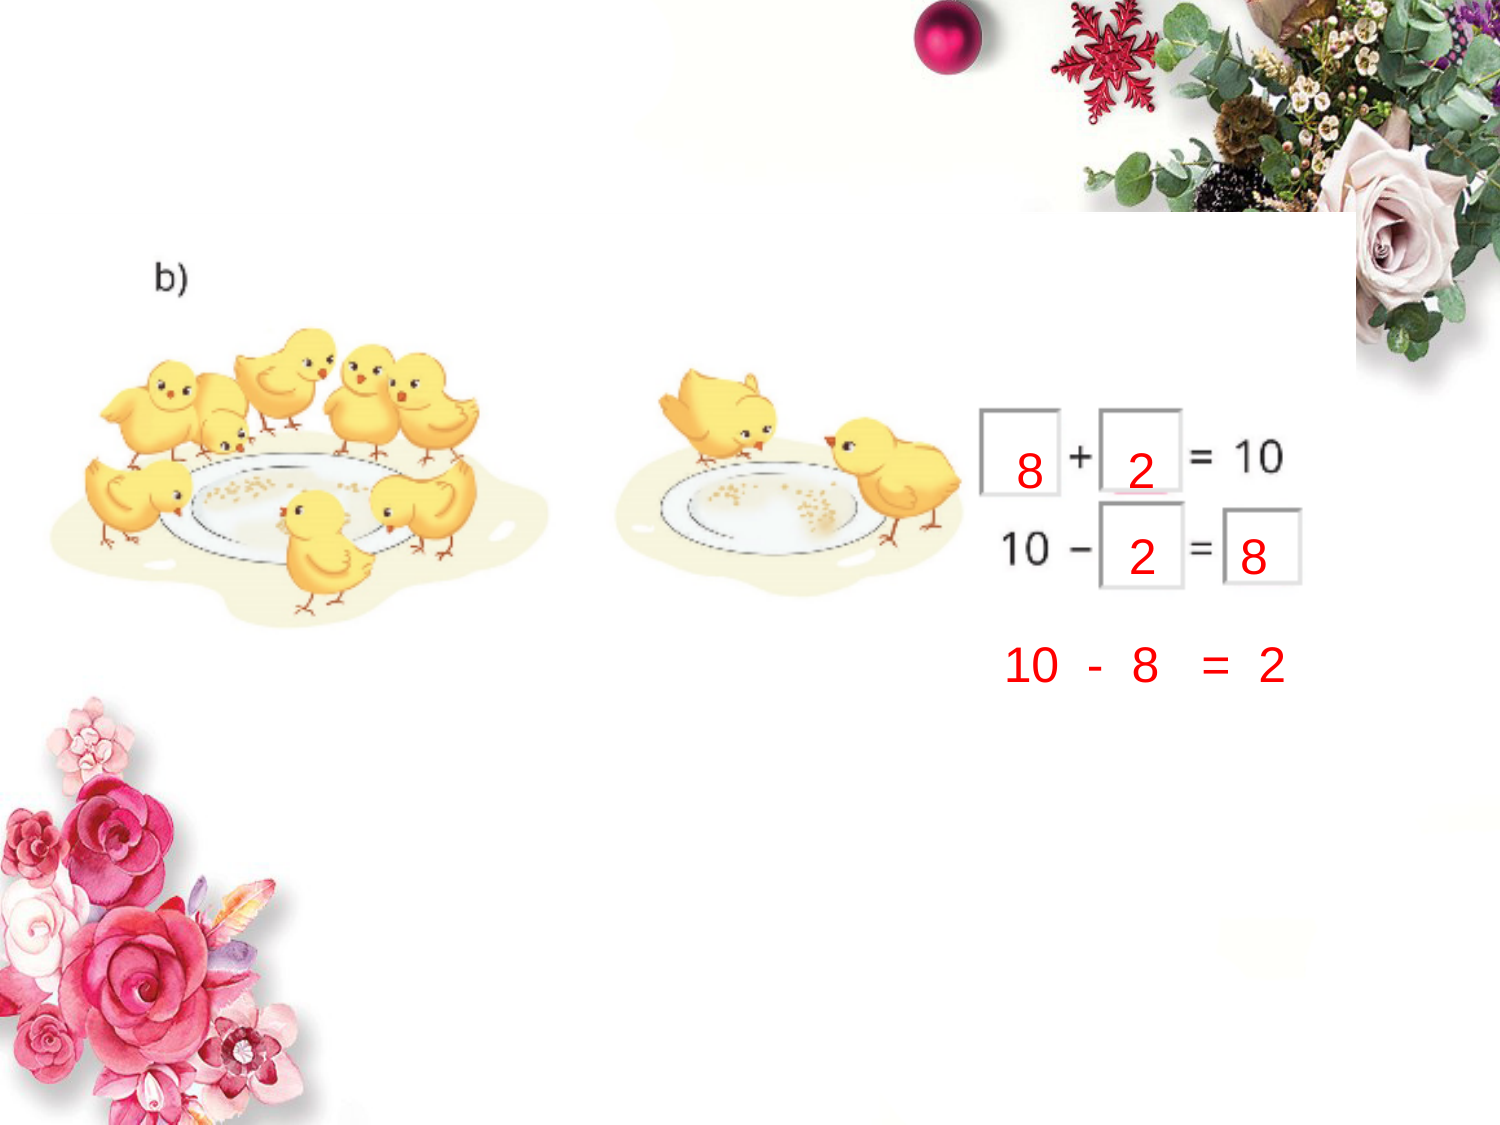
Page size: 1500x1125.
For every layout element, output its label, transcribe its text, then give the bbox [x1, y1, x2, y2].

text_box 10 - 8 = 2 [974, 624, 1363, 700]
picture [0, 0, 1500, 1125]
